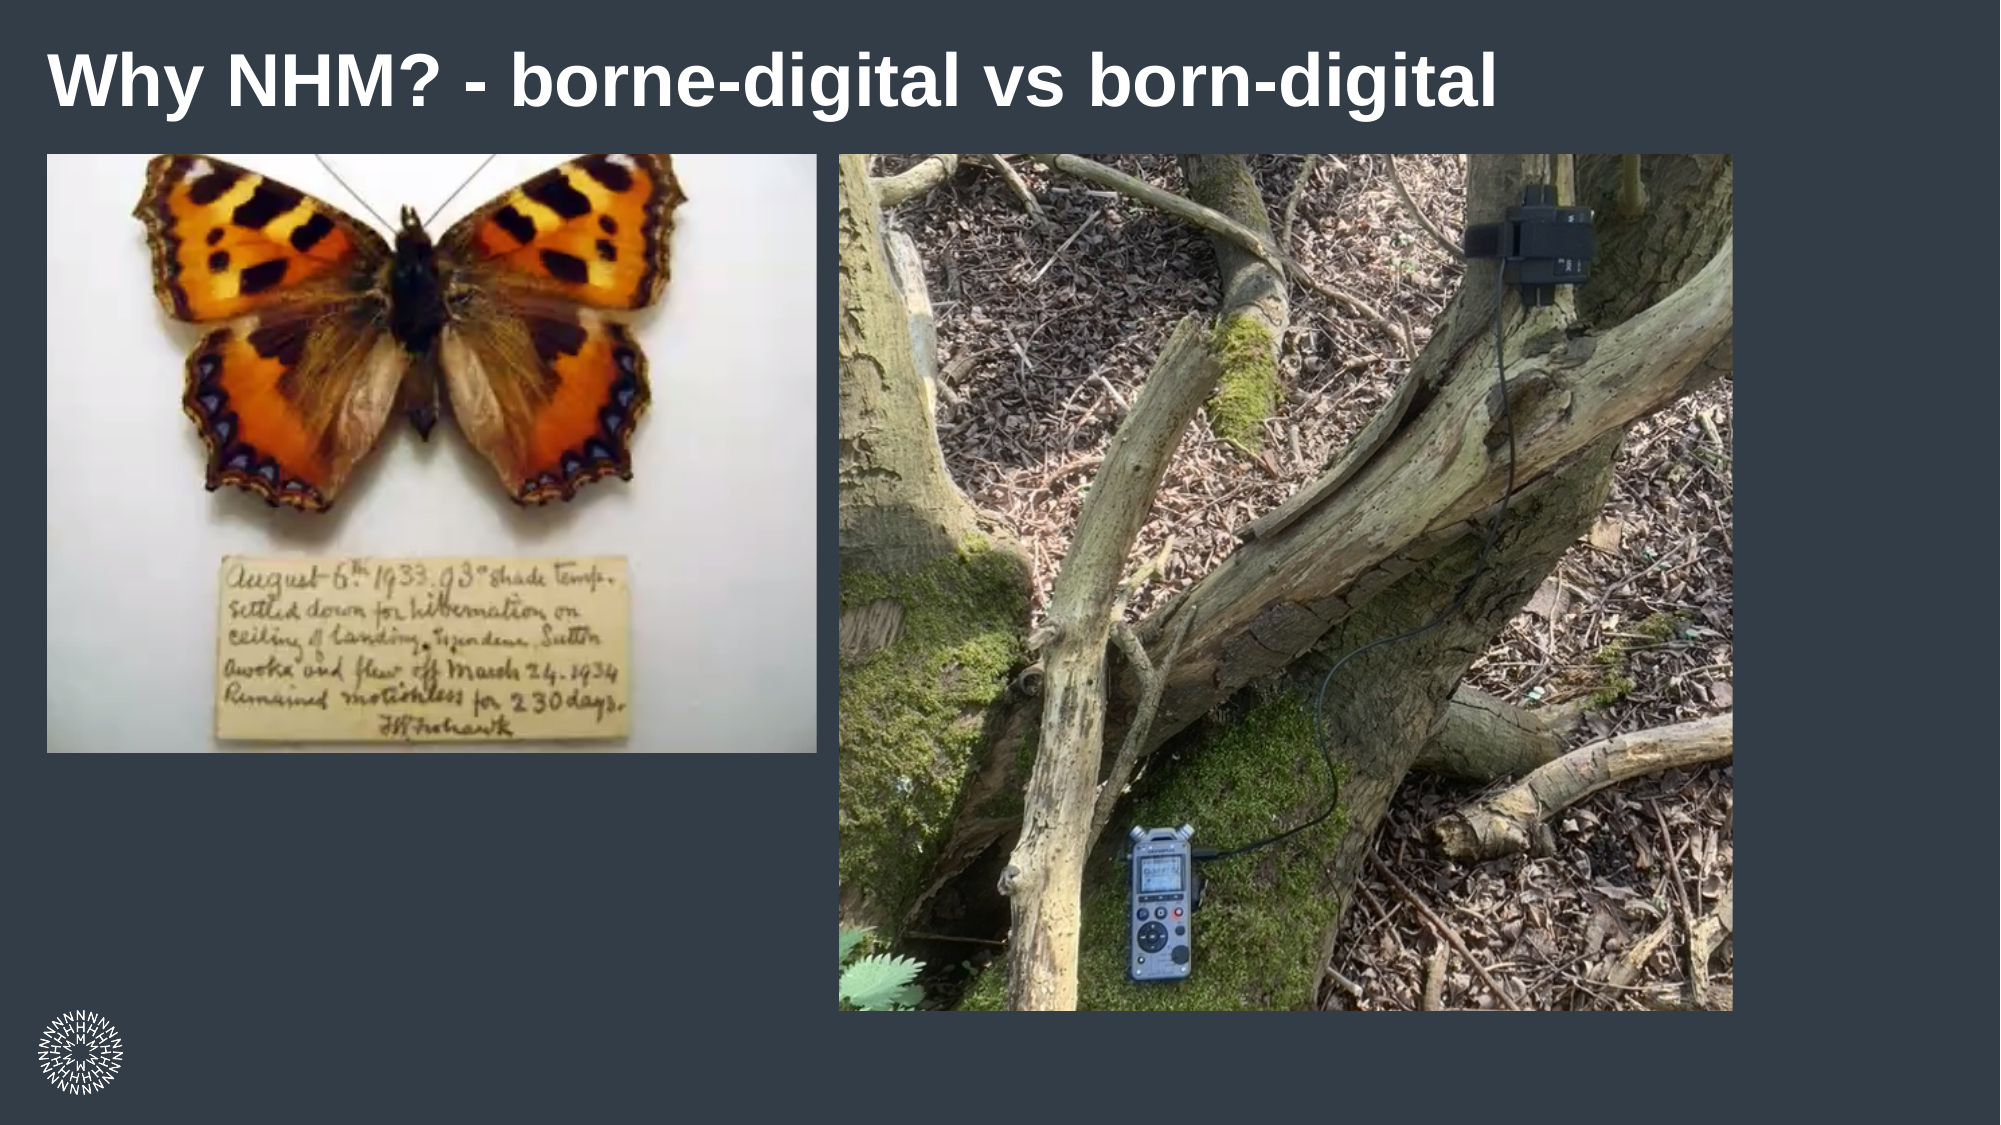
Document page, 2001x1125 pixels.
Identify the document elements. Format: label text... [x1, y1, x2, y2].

title Why NHM? - borne-digital vs born-digital [47, 41, 1642, 124]
picture [47, 154, 817, 753]
picture [839, 154, 1733, 1011]
picture [38, 1010, 123, 1095]
